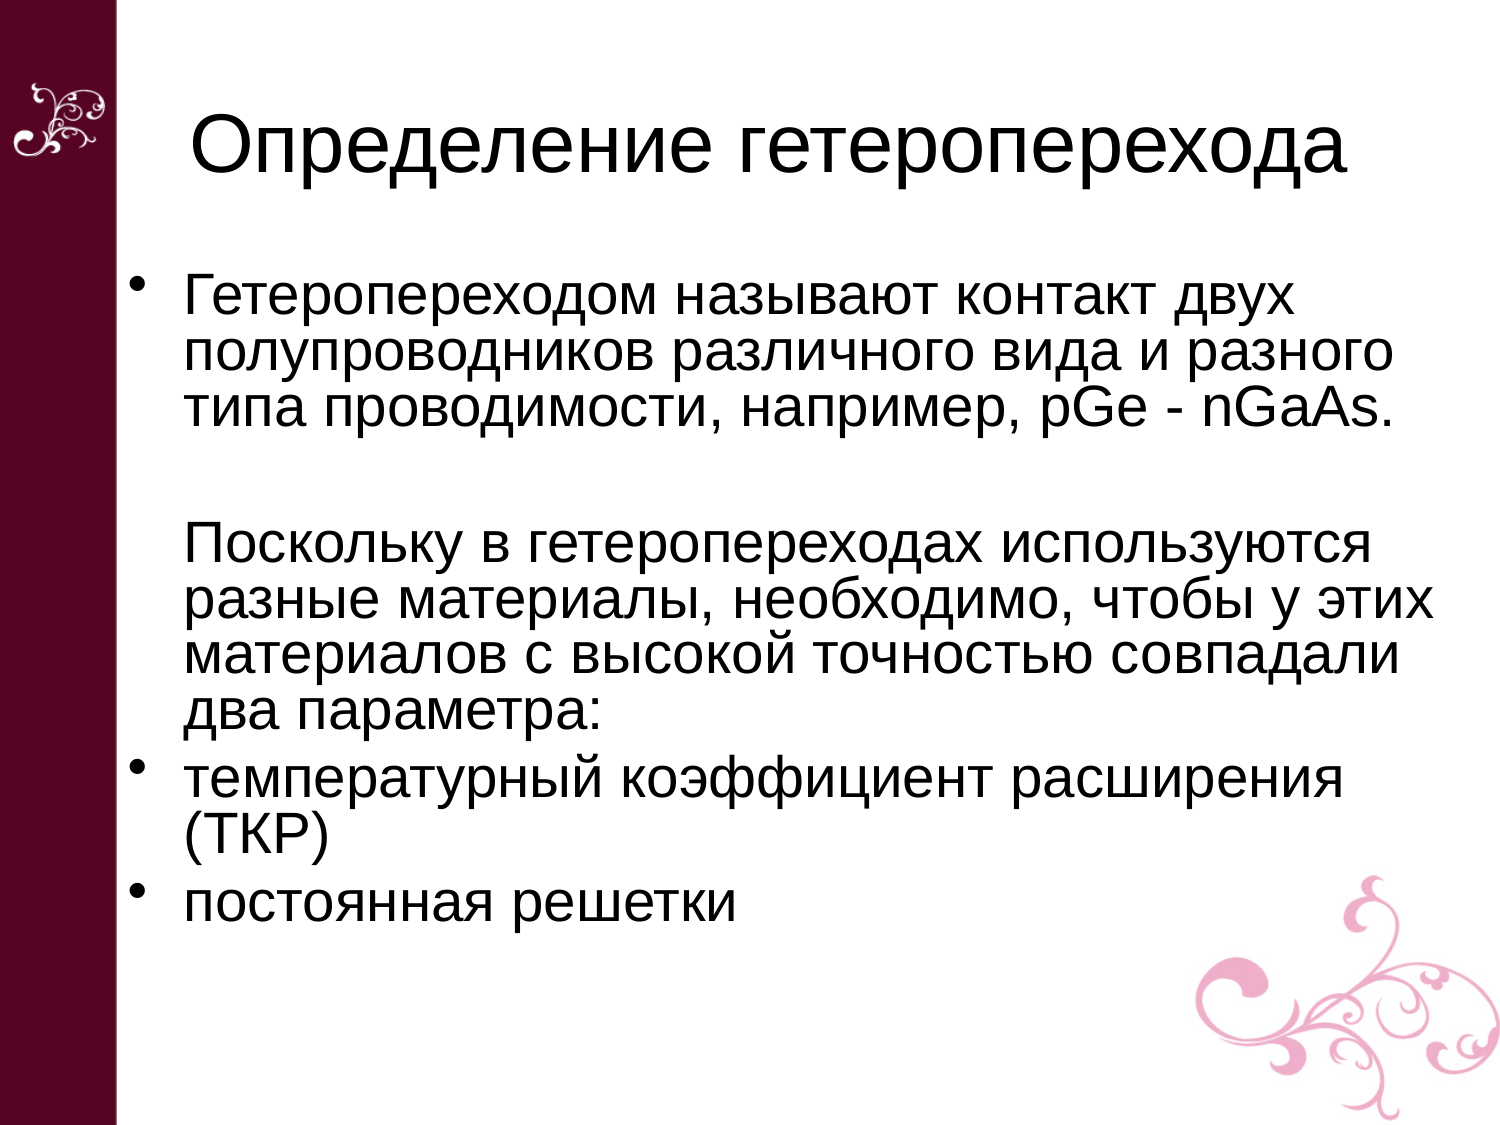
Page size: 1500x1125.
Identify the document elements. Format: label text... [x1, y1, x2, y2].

picture [0, 0, 1500, 1125]
list Гетеропереходом называют контакт двух полупроводников различного вида и разного типа проводимости, например, pGe - nGaAs. Поскольку в гетеропереходах используются разные материалы, необходимо, чтобы у этих материалов с высокой точностью совпадали два параметра: температурный коэффициент расширения (ТКР) постоянная решетки [112, 262, 1475, 1005]
title Определение гетероперехода [112, 45, 1425, 233]
